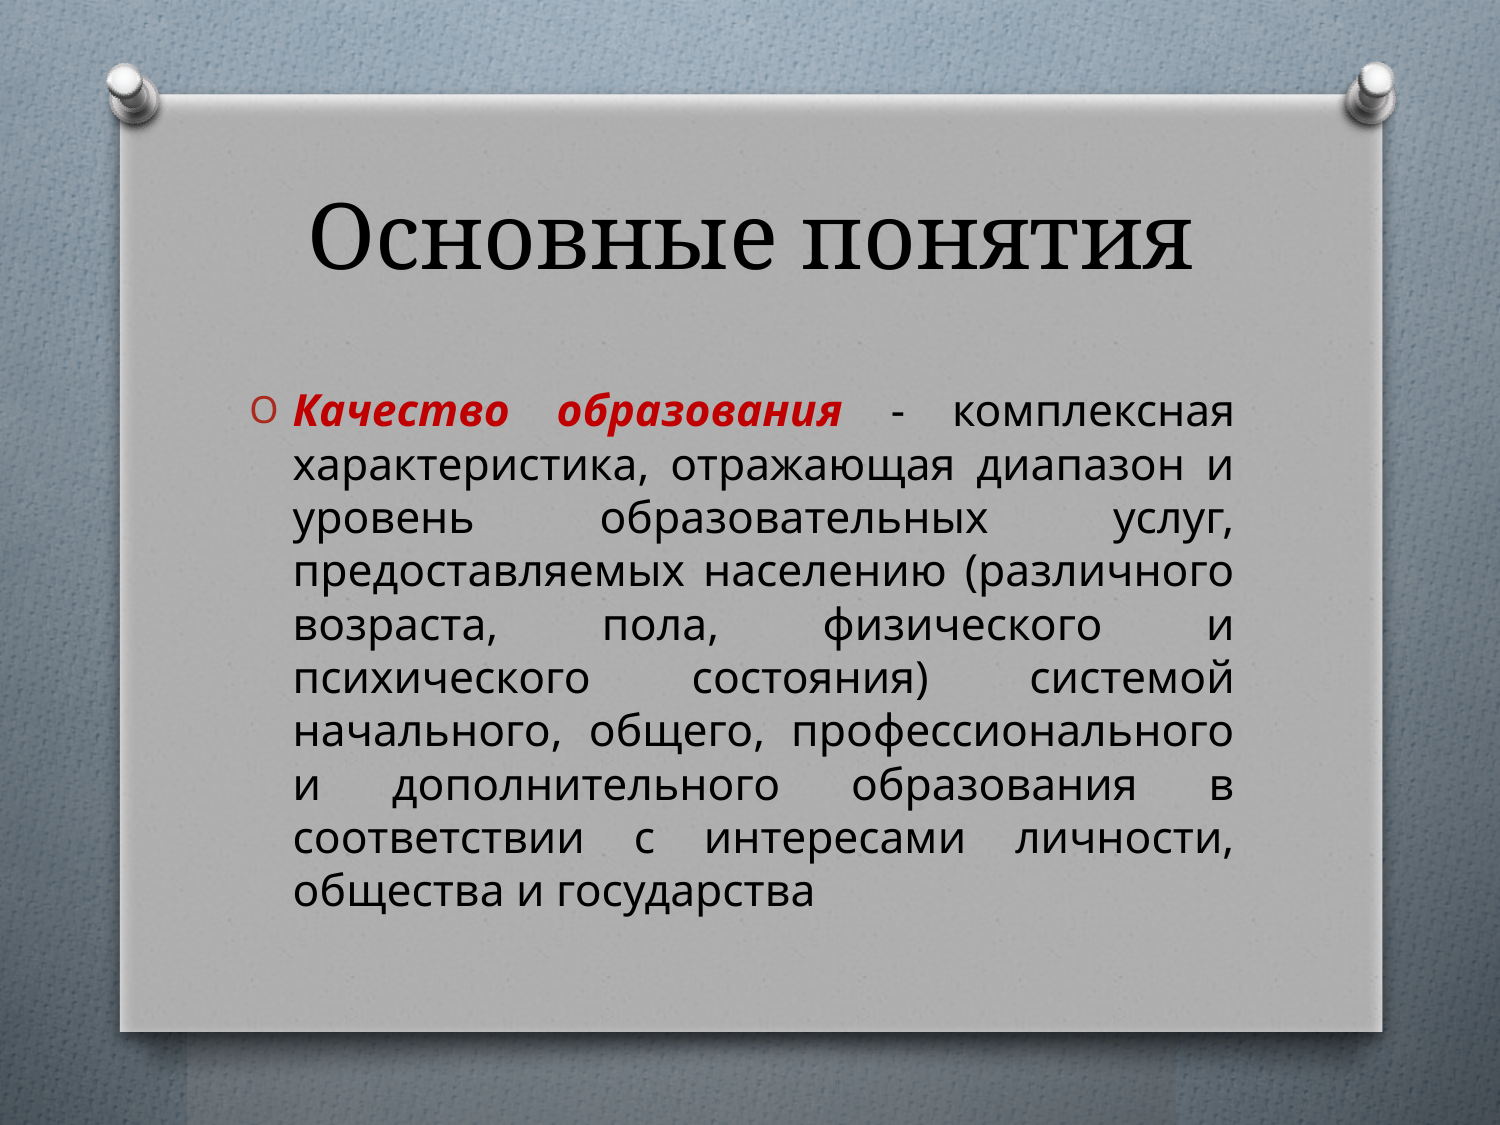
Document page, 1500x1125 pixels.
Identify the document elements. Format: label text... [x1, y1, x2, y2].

picture [75, 29, 198, 153]
picture [1317, 35, 1439, 156]
list Качество образования - комплексная характеристика, отражающая диапазон и уровень образовательных услуг, предоставляемых населению (различного возраста, пола, физического и психического состояния) системой начального, общего, профессионального и дополнительного образования в соответствии с интересами личности, общества и государства [234, 375, 1251, 967]
title Основные понятия [179, 134, 1323, 332]
